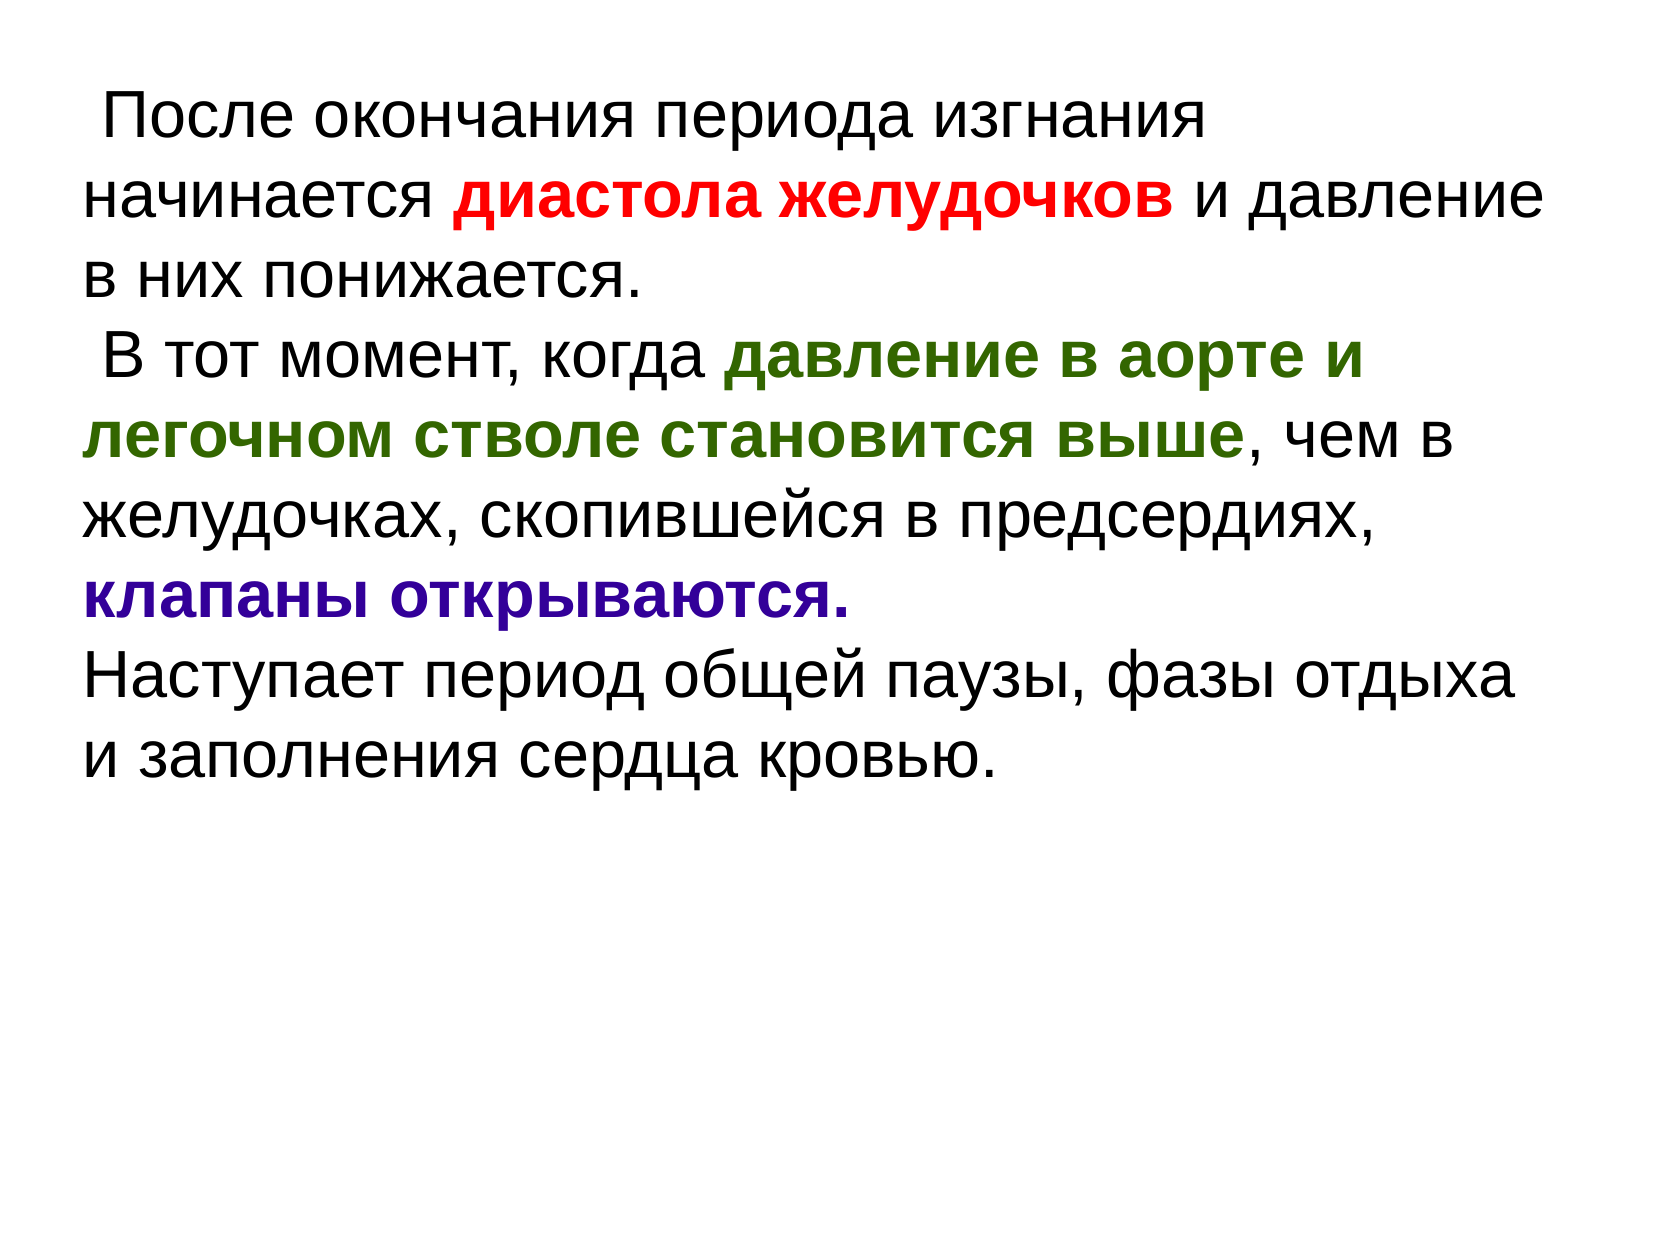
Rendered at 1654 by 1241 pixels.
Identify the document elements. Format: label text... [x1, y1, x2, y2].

text_box После окончания периода изгнания начинается диастола желудочков и давление в них понижается. В тот момент, когда давление в аорте и легочном стволе становится выше, чем в желудочках, скопившейся в предсердиях, клапаны открываются. Наступает период общей паузы, фазы отдыха и заполнения сердца кровью. [82, 70, 1571, 827]
